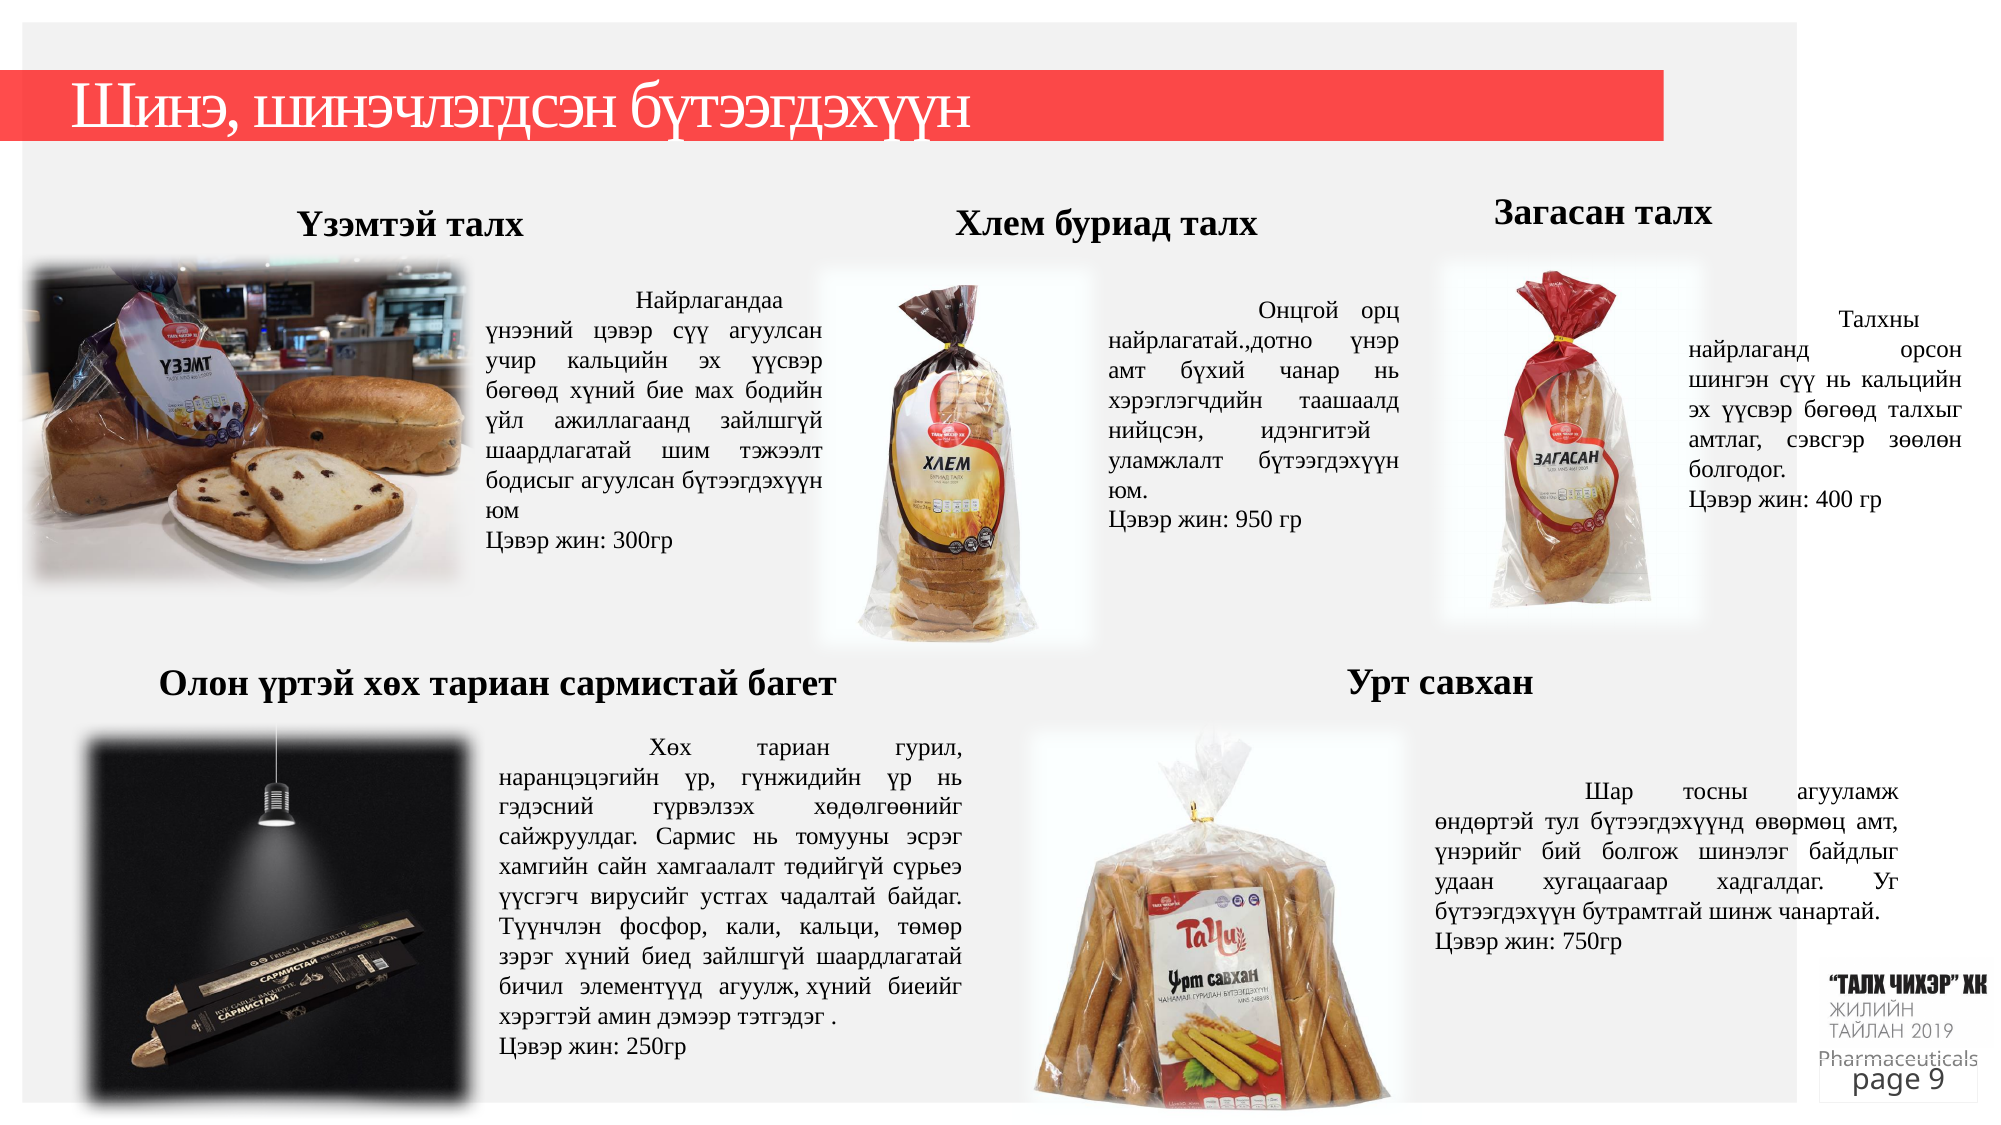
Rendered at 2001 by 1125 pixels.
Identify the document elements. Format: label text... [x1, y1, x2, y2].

list Хлем буриад талх [955, 203, 1281, 253]
picture [1819, 957, 1994, 1048]
picture [1422, 243, 1721, 642]
picture [1012, 714, 1423, 1125]
list Урт савхан [1346, 662, 1672, 712]
slide_number page 9 [1819, 1059, 1978, 1103]
text_box Хөх тариан гурил, наранцэцэгийн үр, гүнжидийн үр нь гэдэсний гүрвэлзэх хөдөлгөөнийг сайжруулдаг. Сармис нь томууны эсрэг хамгийн сайн хамгаалалт төдийгүй сүрьеэ үүсгэгч вирусийг устгах чадалтай байдаг. Түүнчлэн фосфор, кали, кальци, төмөр зэрэг хүний биед зайлшгүй шаардлагатай бичил элементүүд агуулж, хүний биеийг хэрэгтэй амин дэмээр тэтгэдэг . Цэвэр жин: 250гр [486, 722, 978, 1067]
text_box Онцгой орц найрлагатай.,дотно үнэр амт бүхий чанар нь хэрэглэгчдийн таашаалд нийцсэн, идэнгитэй уламжлалт бүтээгдэхүүн юм. Цэвэр жин: 950 гр [1111, 286, 1415, 541]
text_box Шар тосны агууламж өндөртэй тул бүтээгдэхүүнд өвөрмөц амт, үнэрийг бий болгож шинэлэг байдлыг удаан хугацаагаар хадгалдаг. Уг бүтээгдэхүүн бутрамтгай шинж чанартай. Цэвэр жин: 750гр [1423, 767, 1914, 962]
picture [70, 721, 486, 1120]
picture [800, 250, 1111, 665]
text_box Талхны найрлаганд орсон шингэн сүү нь кальцийн эх үүсвэр бөгөөд талхыг амтлаг, сэвсгэр зөөлөн болгодог. Цэвэр жин: 400 гр [1721, 295, 1978, 520]
text_box [0, 69, 1665, 142]
text_box Найрлагандаа үнээний цэвэр сүү агуулсан учир кальцийн эх үүсвэр бөгөөд хүний бие мах бодийн үйл ажиллагаанд зайлшгүй шаардлагатай шим тэжээлт бодисыг агуулсан бүтээгдэхүүн юм Цэвэр жин: 300гр [476, 276, 800, 561]
title Шинэ, шинэчлэгдсэн бүтээгдэхүүн [70, 70, 1735, 142]
list Үзэмтэй талх [296, 203, 622, 253]
list Олон үртэй хөх тариан сармистай багет [158, 662, 881, 722]
picture [16, 252, 476, 598]
list Загасан талх [1494, 191, 1820, 241]
